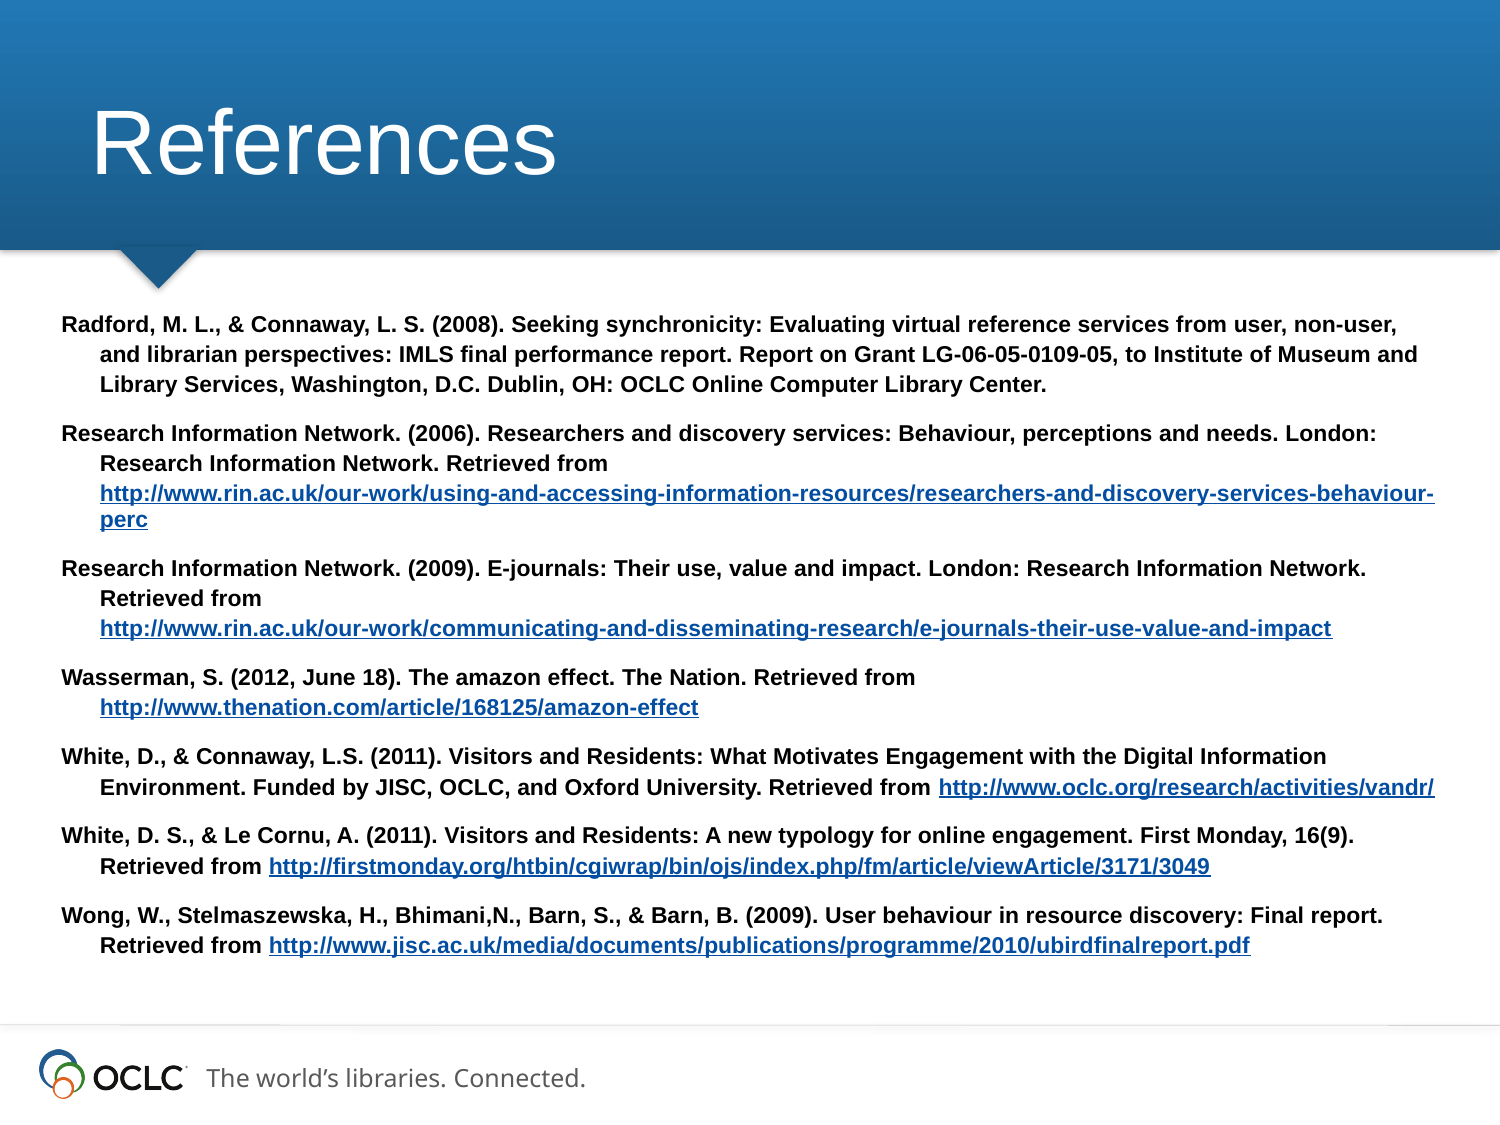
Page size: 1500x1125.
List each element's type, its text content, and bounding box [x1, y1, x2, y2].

list Radford, M. L., & Connaway, L. S. (2008). Seeking synchronicity: Evaluating virtual reference services from user, non-user, and librarian perspectives: IMLS final performance report. Report on Grant LG-06-05-0109-05, to Institute of Museum and Library Services, Washington, D.C. Dublin, OH: OCLC Online Computer Library Center. Research Information Network. (2006). Researchers and discovery services: Behaviour, perceptions and needs. London: Research Information Network. Retrieved from http://www.rin.ac.uk/our-work/using-and-accessing-information-resources/researchers-and-discovery-services-behaviour-perc Research Information Network. (2009). E-journals: Their use, value and impact. London: Research Information Network. Retrieved from http://www.rin.ac.uk/our-work/communicating-and-disseminating-research/e-journals-their-use-value-and-impact Wasserman, S. (2012, June 18). The amazon effect. The Nation. Retrieved from http://www.thenation.com/article/168125/amazon-effect White, D., & Connaway, L.S. (2011). Visitors and Residents: What Motivates Engagement with the Digital Information Environment. Funded by JISC, OCLC, and Oxford University. Retrieved from http://www.oclc.org/research/activities/vandr/ White, D. S., & Le Cornu, A. (2011). Visitors and Residents: A new typology for online engagement. First Monday, 16(9). Retrieved from http://firstmonday.org/htbin/cgiwrap/bin/ojs/index.php/fm/article/viewArticle/3171/3049 Wong, W., Stelmaszewska, H., Bhimani,N., Barn, S., & Barn, B. (2009). User behaviour in resource discovery: Final report. Retrieved from http://www.jisc.ac.uk/media/documents/publications/programme/2010/ubirdfinalreport.pdf [46, 299, 1455, 1047]
title References [75, 62, 1425, 213]
picture [39, 1049, 188, 1099]
